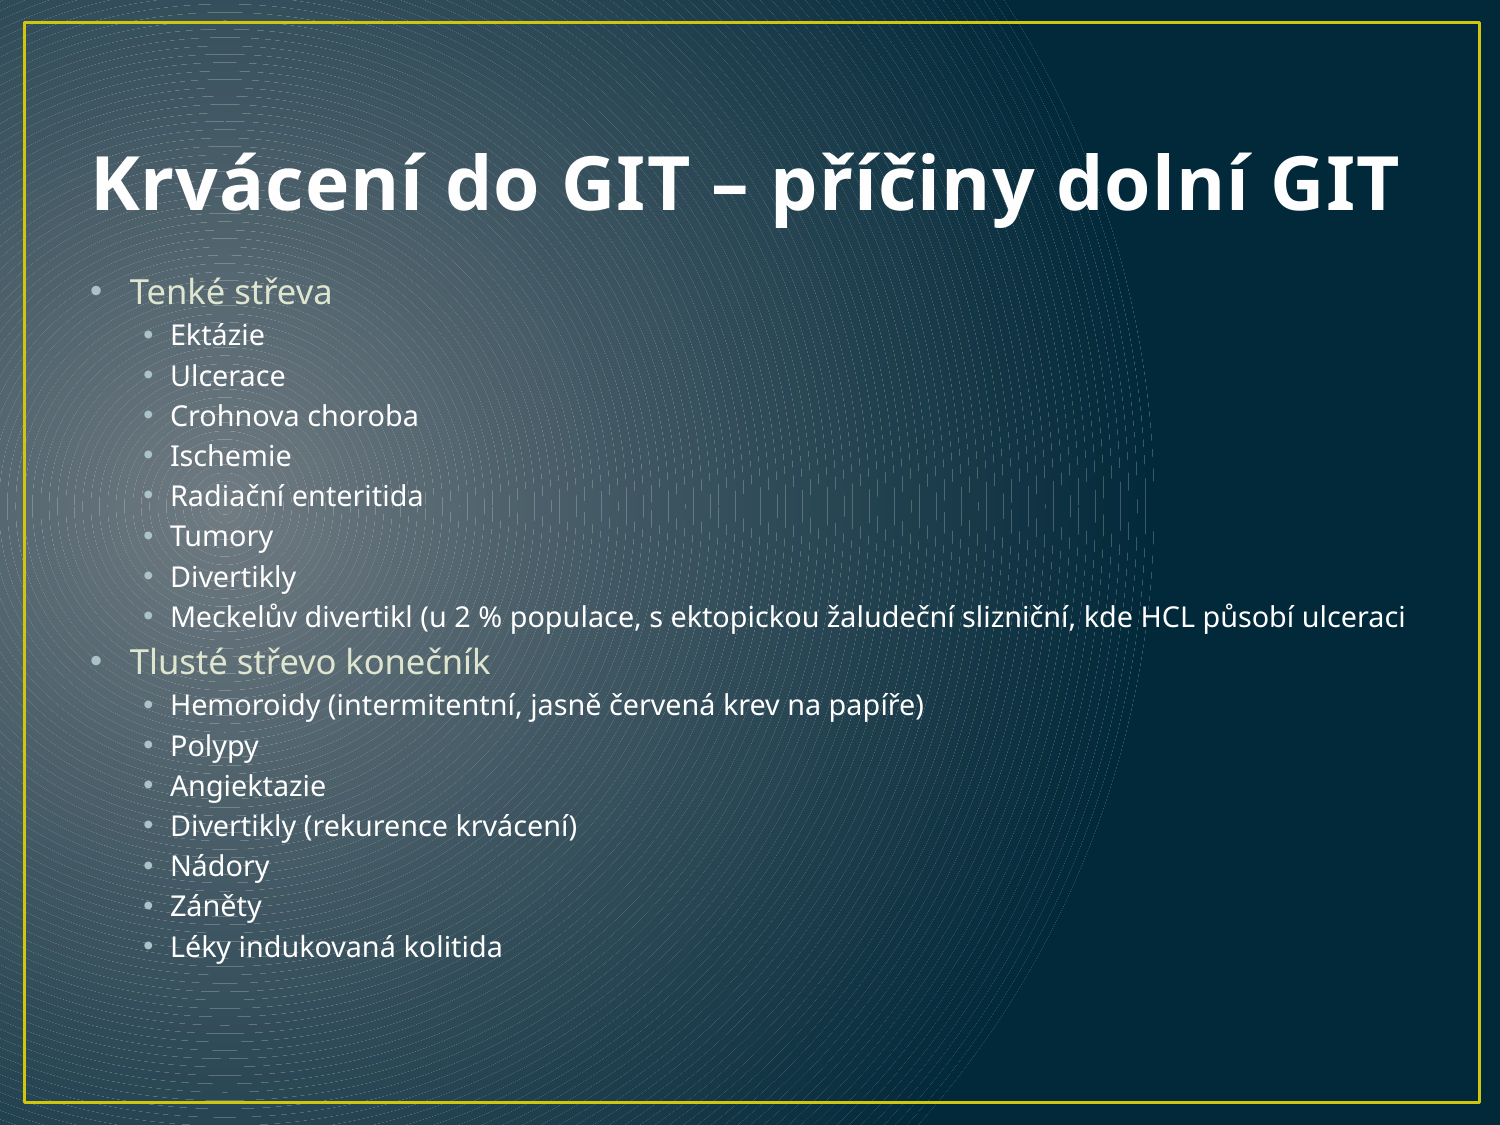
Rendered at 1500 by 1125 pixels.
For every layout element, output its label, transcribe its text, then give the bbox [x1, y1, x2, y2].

title Krvácení do GIT – příčiny dolní GIT [75, 45, 1425, 233]
list Tenké střeva Ektázie Ulcerace Crohnova choroba Ischemie Radiační enteritida Tumory Divertikly Meckelův divertikl (u 2 % populace, s ektopickou žaludeční slizniční, kde HCL působí ulceraci Tlusté střevo konečník Hemoroidy (intermitentní, jasně červená krev na papíře) Polypy Angiektazie Divertikly (rekurence krvácení) Nádory Záněty Léky indukovaná kolitida [75, 262, 1425, 1005]
